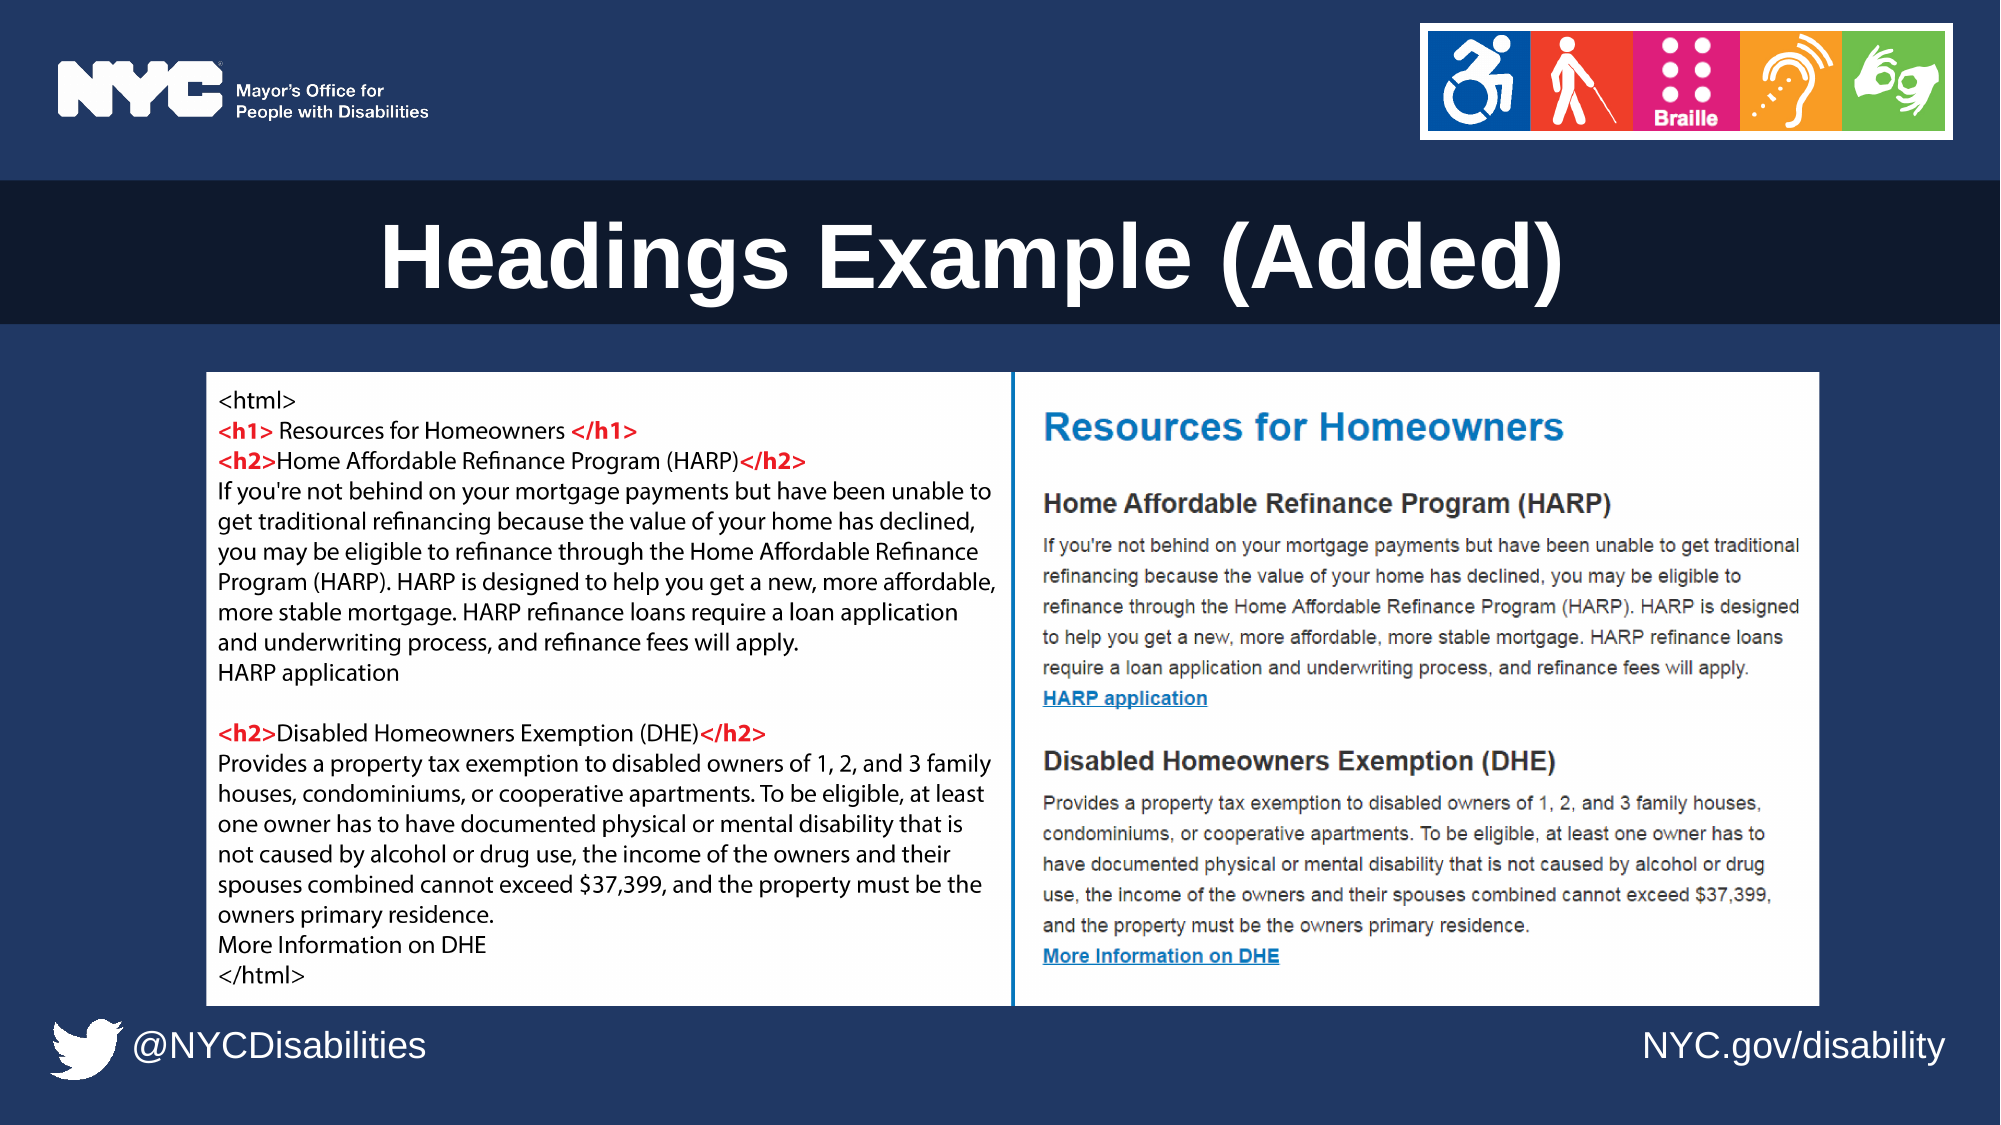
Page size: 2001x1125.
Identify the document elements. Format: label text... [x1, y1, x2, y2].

text_box @NYCDisabilities [109, 1012, 449, 1075]
text_box [0, 325, 2000, 1125]
picture [206, 372, 1820, 1006]
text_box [1424, 27, 1950, 136]
picture [58, 60, 434, 126]
title Headings Example (Added) [0, 180, 2000, 325]
picture [50, 1019, 124, 1080]
text_box [0, 0, 2000, 180]
text_box NYC.gov/disability [1633, 1012, 1962, 1075]
